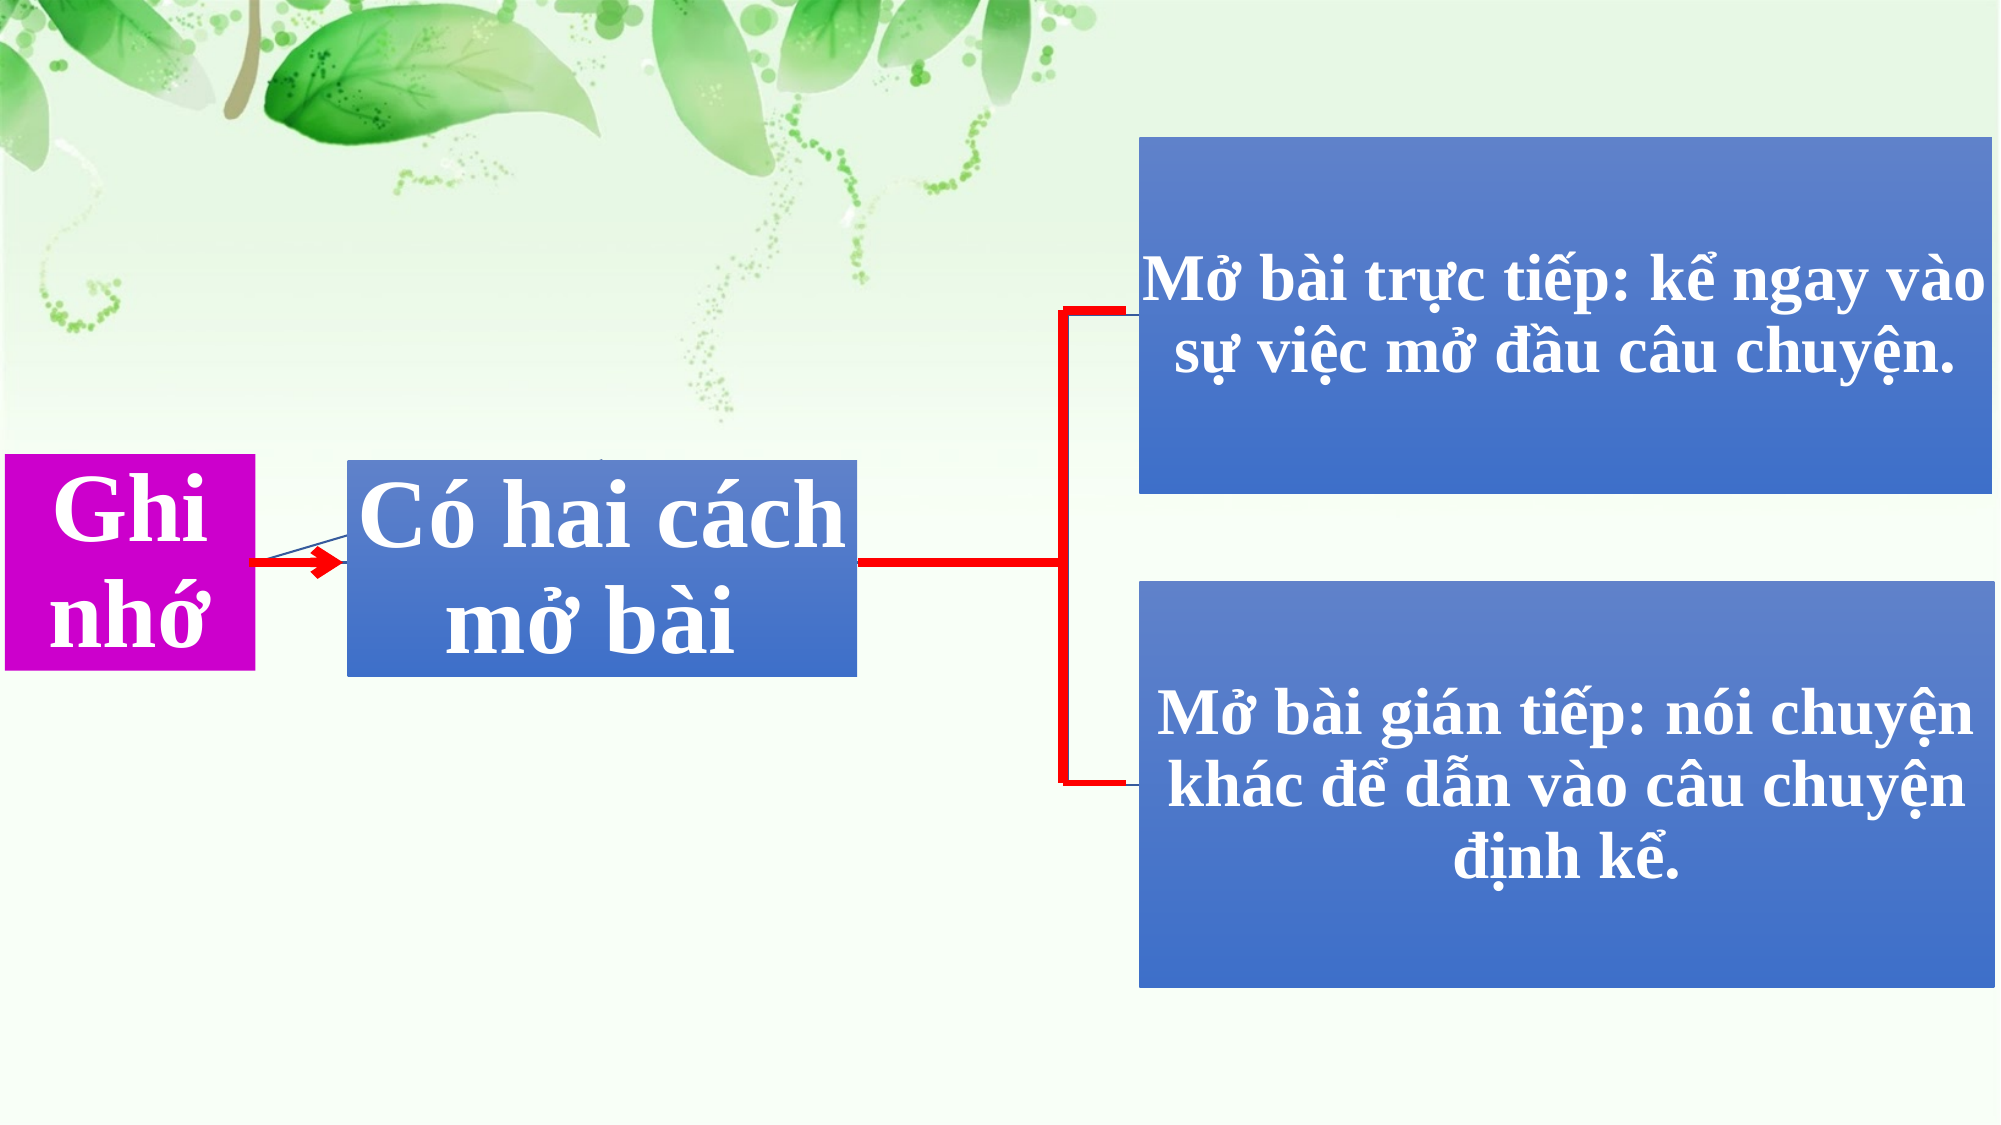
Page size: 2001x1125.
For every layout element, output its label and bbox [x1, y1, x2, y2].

text_box [4, 117, 2000, 1007]
picture [0, 0, 2001, 1125]
